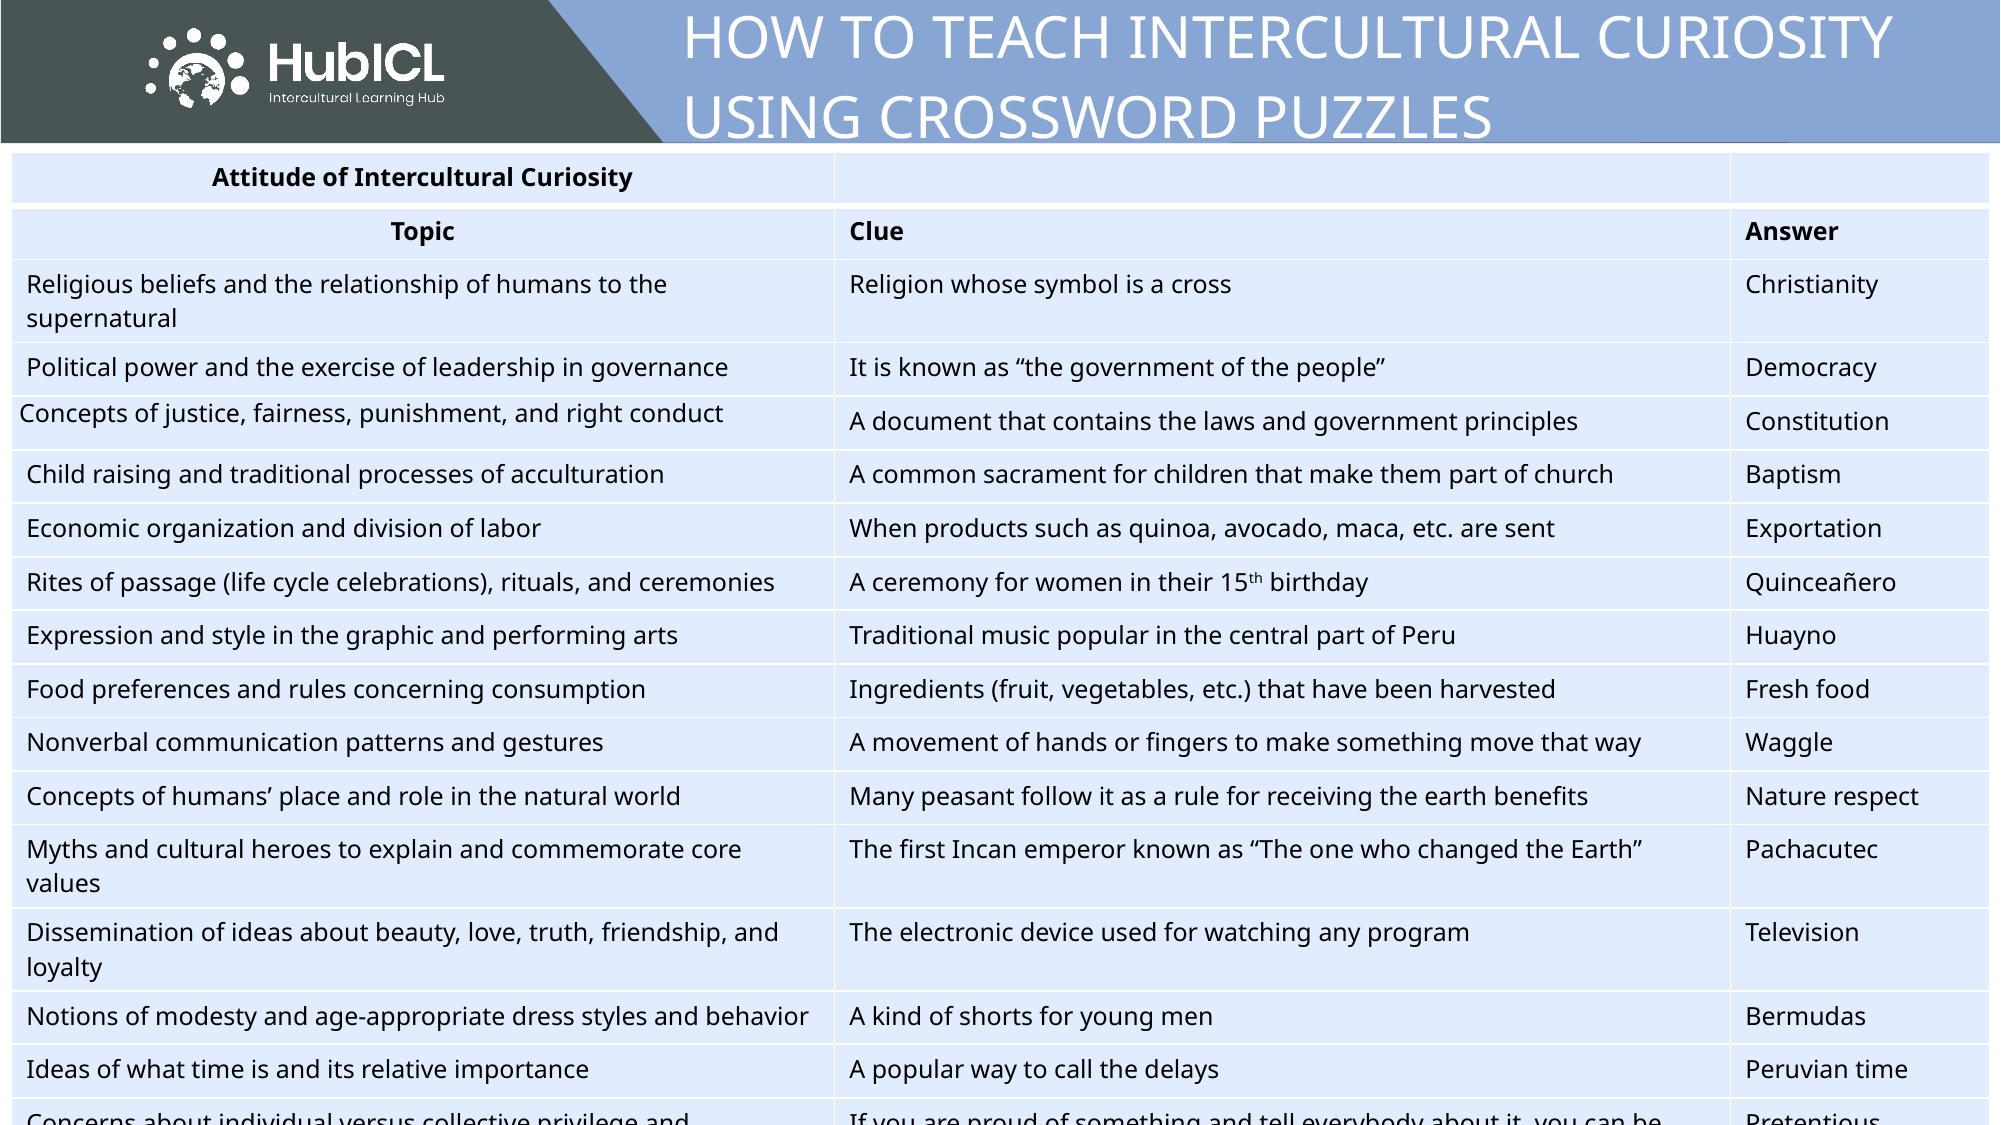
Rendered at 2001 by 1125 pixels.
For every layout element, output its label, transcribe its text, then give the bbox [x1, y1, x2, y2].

table_cell Clue [835, 209, 1730, 259]
table_cell If you are proud of something and tell everybody about it, you can be [835, 1099, 1730, 1125]
table_cell A ceremony for women in their 15th birthday [835, 558, 1730, 609]
table_cell Bermudas [1731, 992, 1989, 1043]
table_cell Dissemination of ideas about beauty, love, truth, friendship, and loyalty [12, 909, 834, 990]
table_cell A document that contains the laws and government principles [835, 397, 1730, 449]
table_cell Traditional music popular in the central part of Peru [835, 611, 1730, 663]
table_cell Democracy [1731, 343, 1989, 395]
table_cell Religious beliefs and the relationship of humans to the supernatural [12, 260, 834, 342]
table_cell Nonverbal communication patterns and gestures [12, 718, 834, 770]
table_cell The first Incan emperor known as “The one who changed the Earth” [835, 825, 1730, 907]
table_cell Huayno [1731, 611, 1989, 663]
table_cell A movement of hands or fingers to make something move that way [835, 718, 1730, 770]
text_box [0, 0, 2000, 144]
table_cell Economic organization and division of labor [12, 504, 834, 556]
table_cell Television [1731, 909, 1989, 990]
table_cell Concepts of justice, fairness, punishment, and right conduct [12, 397, 834, 449]
table_cell Fresh food [1731, 665, 1989, 717]
table_cell Concepts of humans’ place and role in the natural world [12, 772, 834, 824]
table_cell Christianity [1731, 260, 1989, 342]
table_cell Expression and style in the graphic and performing arts [12, 611, 834, 663]
table_cell Answer [1731, 209, 1989, 259]
table_cell It is known as “the government of the people” [835, 343, 1730, 395]
table_cell Peruvian time [1731, 1045, 1989, 1097]
table_cell Pachacutec [1731, 825, 1989, 907]
table_cell Food preferences and rules concerning consumption [12, 665, 834, 717]
table_cell Constitution [1731, 397, 1989, 449]
table_cell Notions of modesty and age-appropriate dress styles and behavior [12, 992, 834, 1043]
table_cell Ideas of what time is and its relative importance [12, 1045, 834, 1097]
table_header [835, 153, 1730, 203]
table_cell Exportation [1731, 504, 1989, 556]
table_cell Baptism [1731, 451, 1989, 502]
table_cell The electronic device used for watching any program [835, 909, 1730, 990]
table_cell Child raising and traditional processes of acculturation [12, 451, 834, 502]
table_cell A popular way to call the delays [835, 1045, 1730, 1097]
table_cell Nature respect [1731, 772, 1989, 824]
table_cell When products such as quinoa, avocado, maca, etc. are sent [835, 504, 1730, 556]
table_cell Concerns about individual versus collective privilege and responsibility [12, 1099, 834, 1125]
table_cell A kind of shorts for young men [835, 992, 1730, 1043]
table_cell Rites of passage (life cycle celebrations), rituals, and ceremonies [12, 558, 834, 609]
table_cell Many peasant follow it as a rule for receiving the earth benefits [835, 772, 1730, 824]
table_header Attitude of Intercultural Curiosity [12, 153, 834, 203]
table_cell Ingredients (fruit, vegetables, etc.) that have been harvested [835, 665, 1730, 717]
table_cell Quinceañero [1731, 558, 1989, 609]
table_cell Myths and cultural heroes to explain and commemorate core values [12, 825, 834, 907]
table_cell Pretentious [1731, 1099, 1989, 1125]
table_cell Topic [12, 209, 834, 259]
table_cell Political power and the exercise of leadership in governance [12, 343, 834, 395]
table_cell Waggle [1731, 718, 1989, 770]
table_cell A common sacrament for children that make them part of church [835, 451, 1730, 502]
table_header [1731, 153, 1989, 203]
table_cell Religion whose symbol is a cross [835, 260, 1730, 342]
